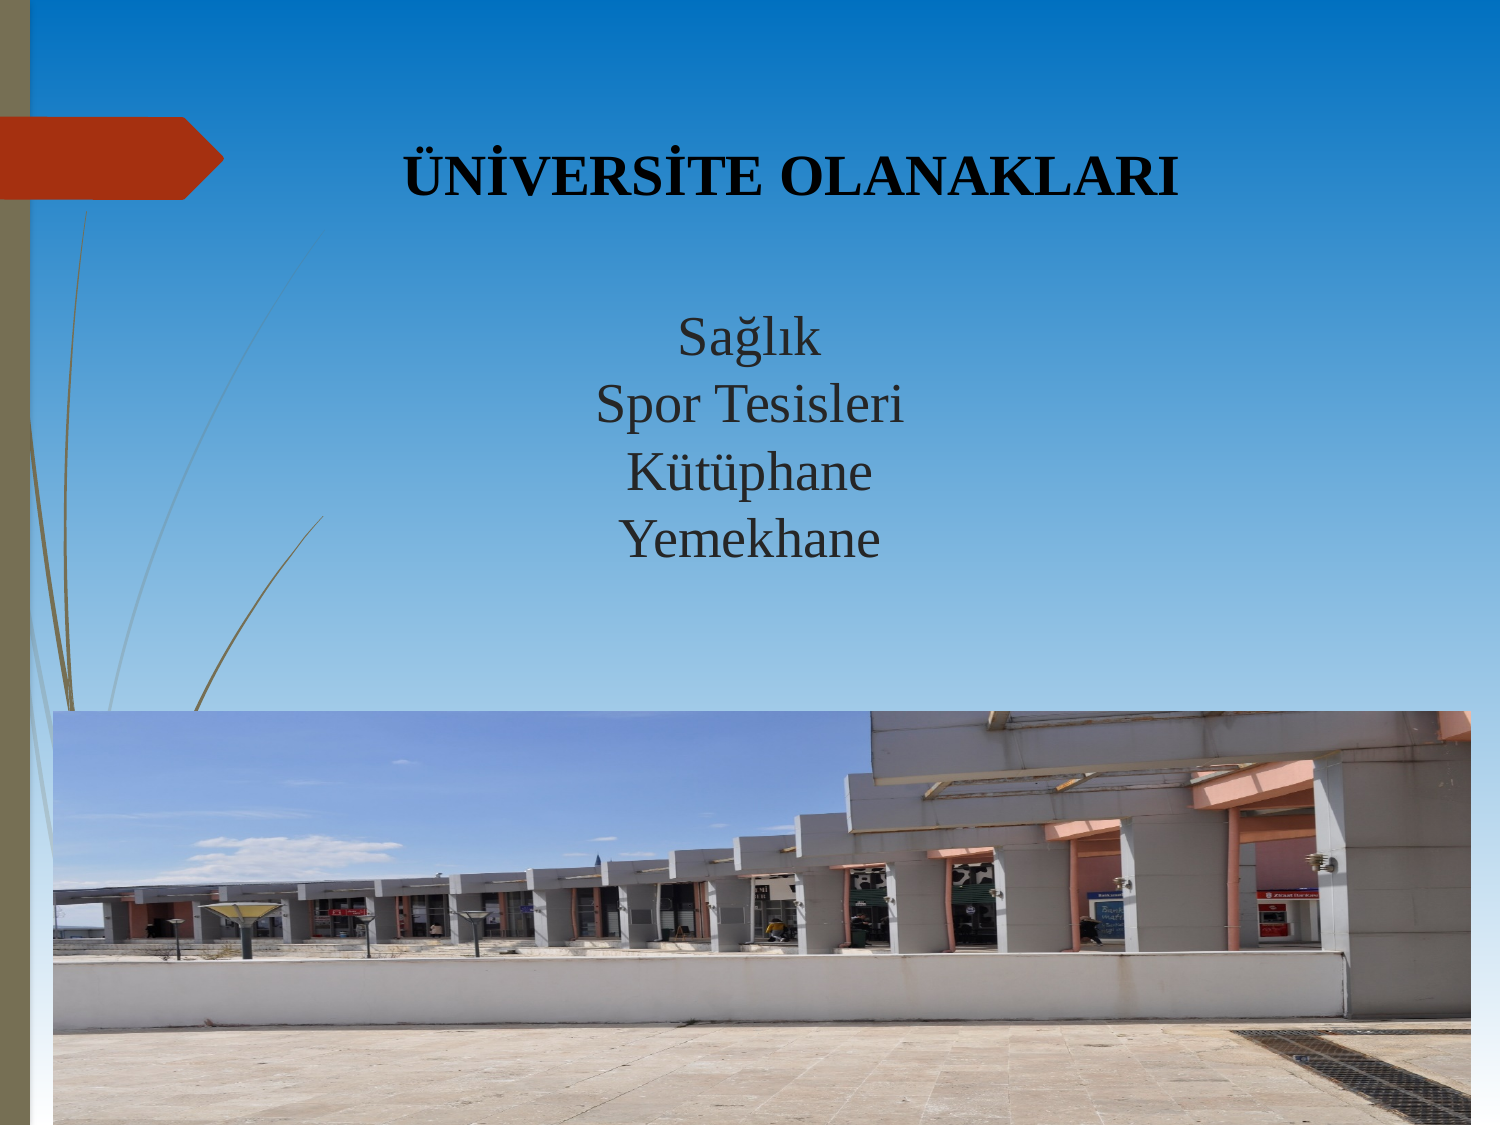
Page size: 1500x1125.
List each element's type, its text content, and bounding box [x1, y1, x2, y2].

list [103, 456, 1397, 710]
picture [52, 711, 1471, 1125]
title Sağlık Spor Tesisleri Kütüphane Yemekhane [117, 291, 1383, 646]
text_box ÜNİVERSİTE OLANAKLARI [230, 129, 1353, 214]
